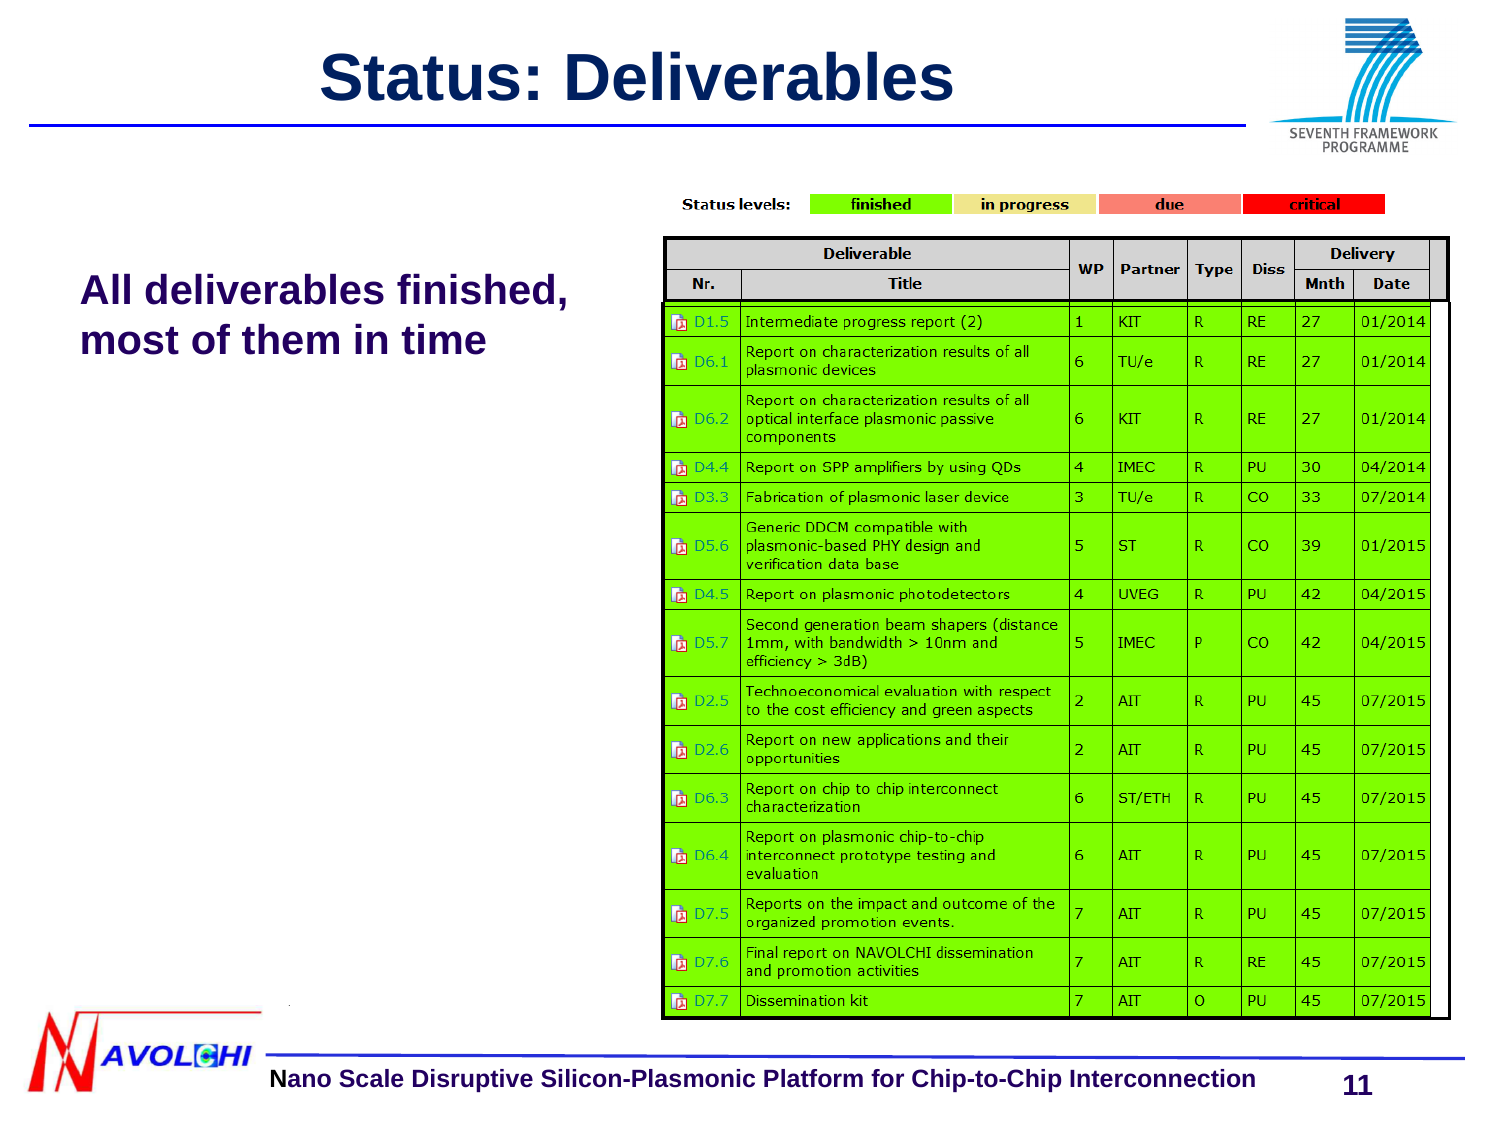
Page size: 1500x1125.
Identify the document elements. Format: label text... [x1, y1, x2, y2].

picture [3, 1005, 290, 1101]
picture [1269, 18, 1458, 155]
text_box All deliverables finished, most of them in time [64, 255, 620, 429]
picture [648, 178, 1465, 1024]
title Status: Deliverables [29, 30, 1247, 131]
